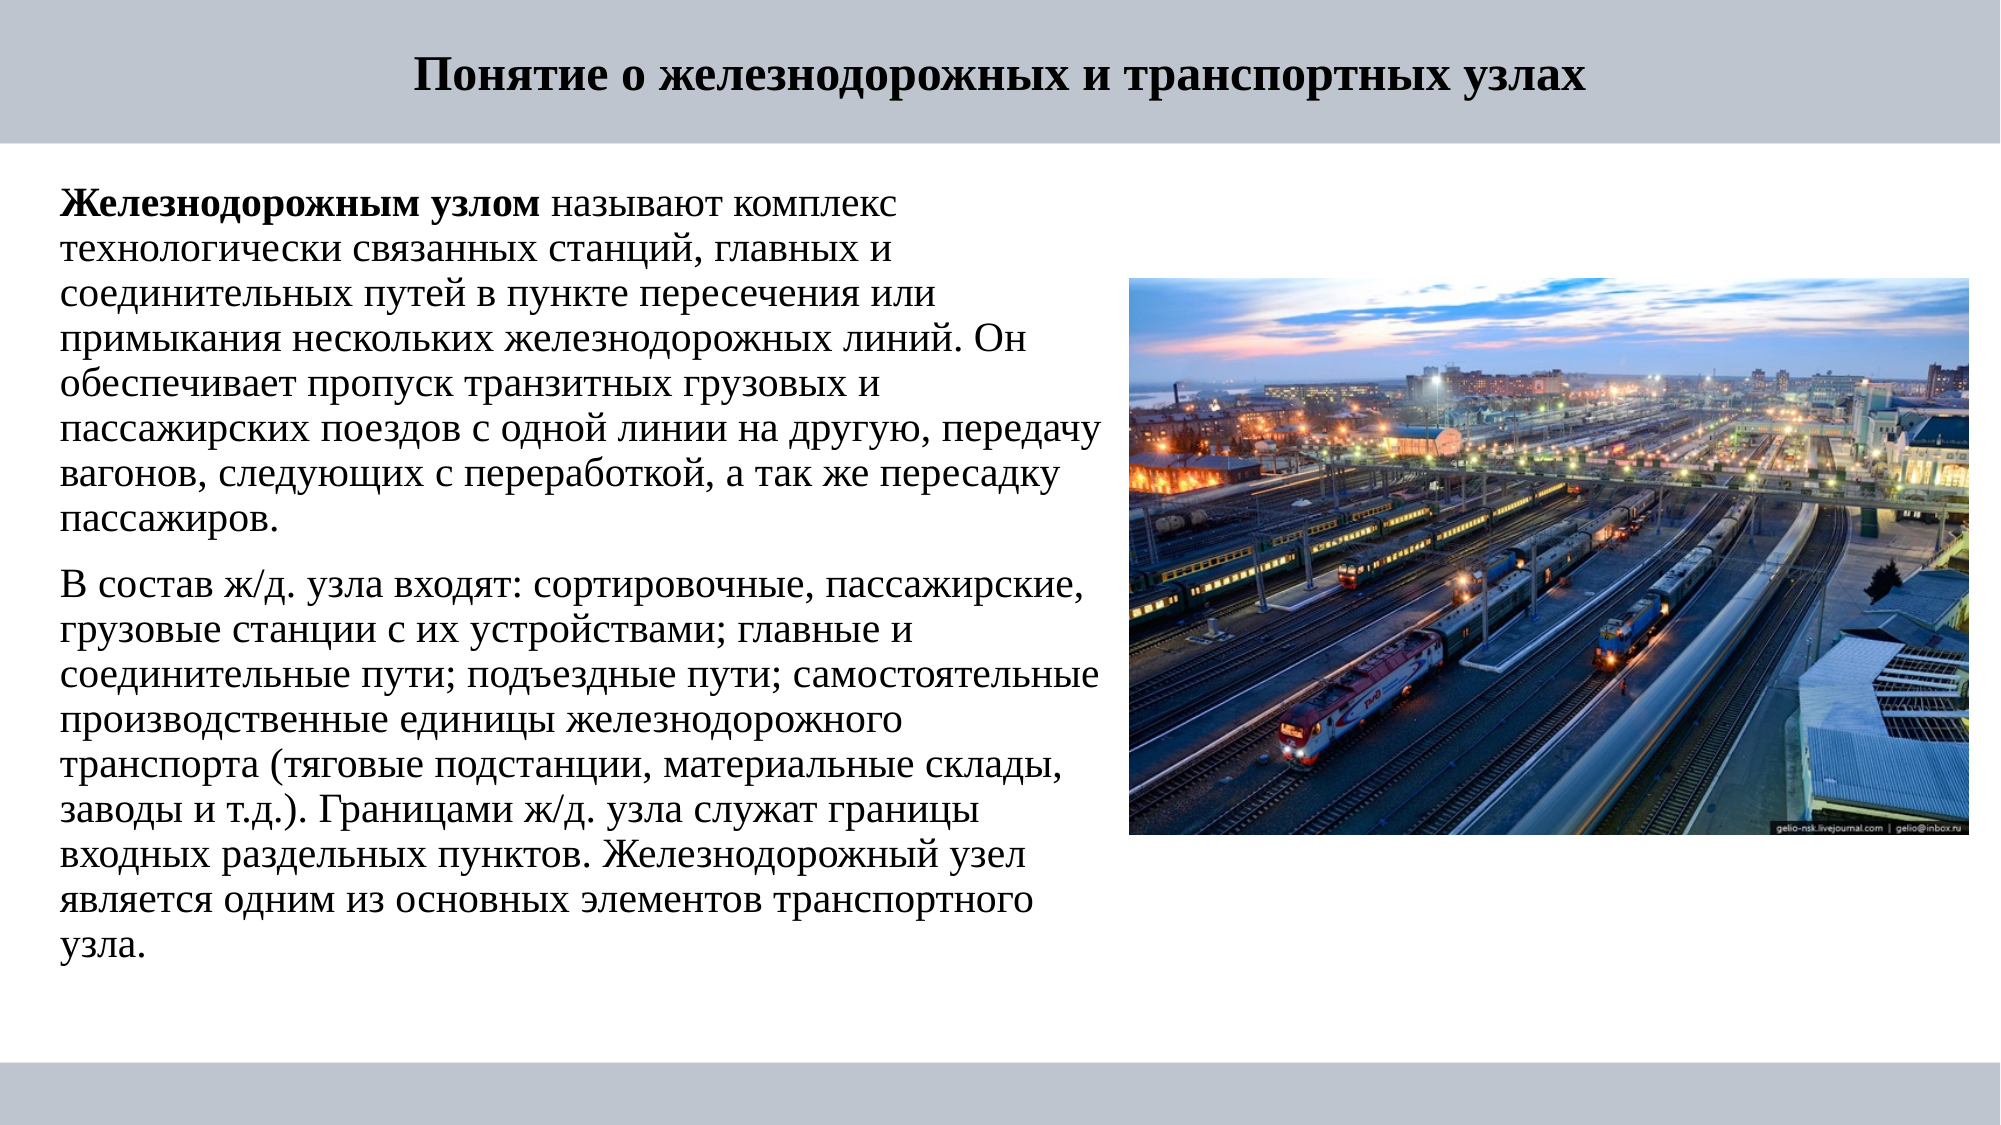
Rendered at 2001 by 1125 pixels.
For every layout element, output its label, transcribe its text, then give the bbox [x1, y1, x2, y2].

picture [0, 0, 2001, 1125]
title Понятие о железнодорожных и транспортных узлах [0, 0, 2000, 149]
list Железнодорожным узлом называют комплекс технологически связанных станций, главных и соединительных путей в пункте пересечения или примыкания нескольких железнодорожных линий. Он обеспечивает пропуск транзитных грузовых и пассажирских поездов с одной линии на другую, передачу вагонов, следующих с переработкой, а так же пересадку пассажиров. В состав ж/д. узла входят: сортировочные, пассажирские, грузовые станции с их устройствами; главные и соединительные пути; подъездные пути; самостоятельные производственные единицы железнодорожного транспорта (тяговые подстанции, материальные склады, заводы и т.д.). Границами ж/д. узла служат границы входных раздельных пунктов. Железнодорожный узел является одним из основных элементов транспортного узла. [44, 172, 1120, 1035]
